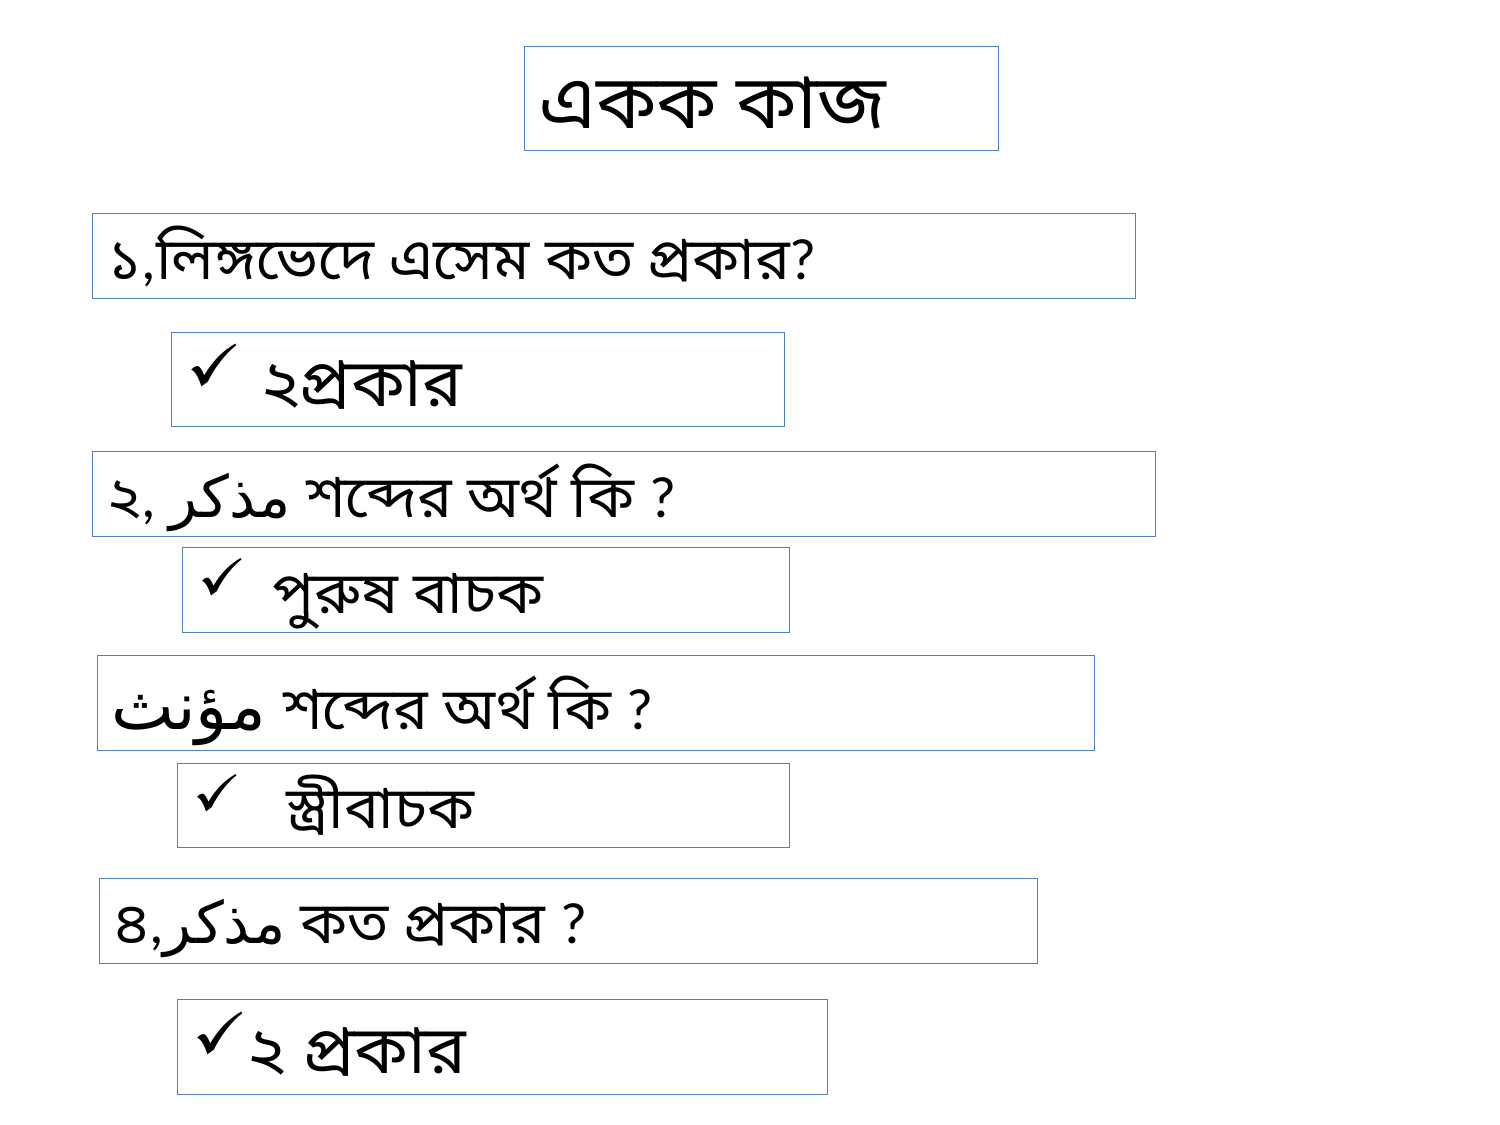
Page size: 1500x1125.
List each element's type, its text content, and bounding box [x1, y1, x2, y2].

text_box ১,লিঙ্গভেদে এসেম কত প্রকার? [92, 213, 1136, 299]
text_box ২ প্রকার [177, 999, 828, 1095]
text_box স্ত্রীবাচক [177, 763, 790, 848]
text_box ২, مذكر শব্দের অর্থ কি ? [92, 451, 1156, 537]
text_box ২প্রকার [171, 332, 785, 427]
text_box مؤنث শব্দের অর্থ কি ? [97, 655, 1095, 751]
text_box পুরুষ বাচক [182, 547, 790, 633]
text_box ৪,مذكر কত প্রকার ? [99, 878, 1038, 964]
text_box একক কাজ [524, 46, 999, 151]
